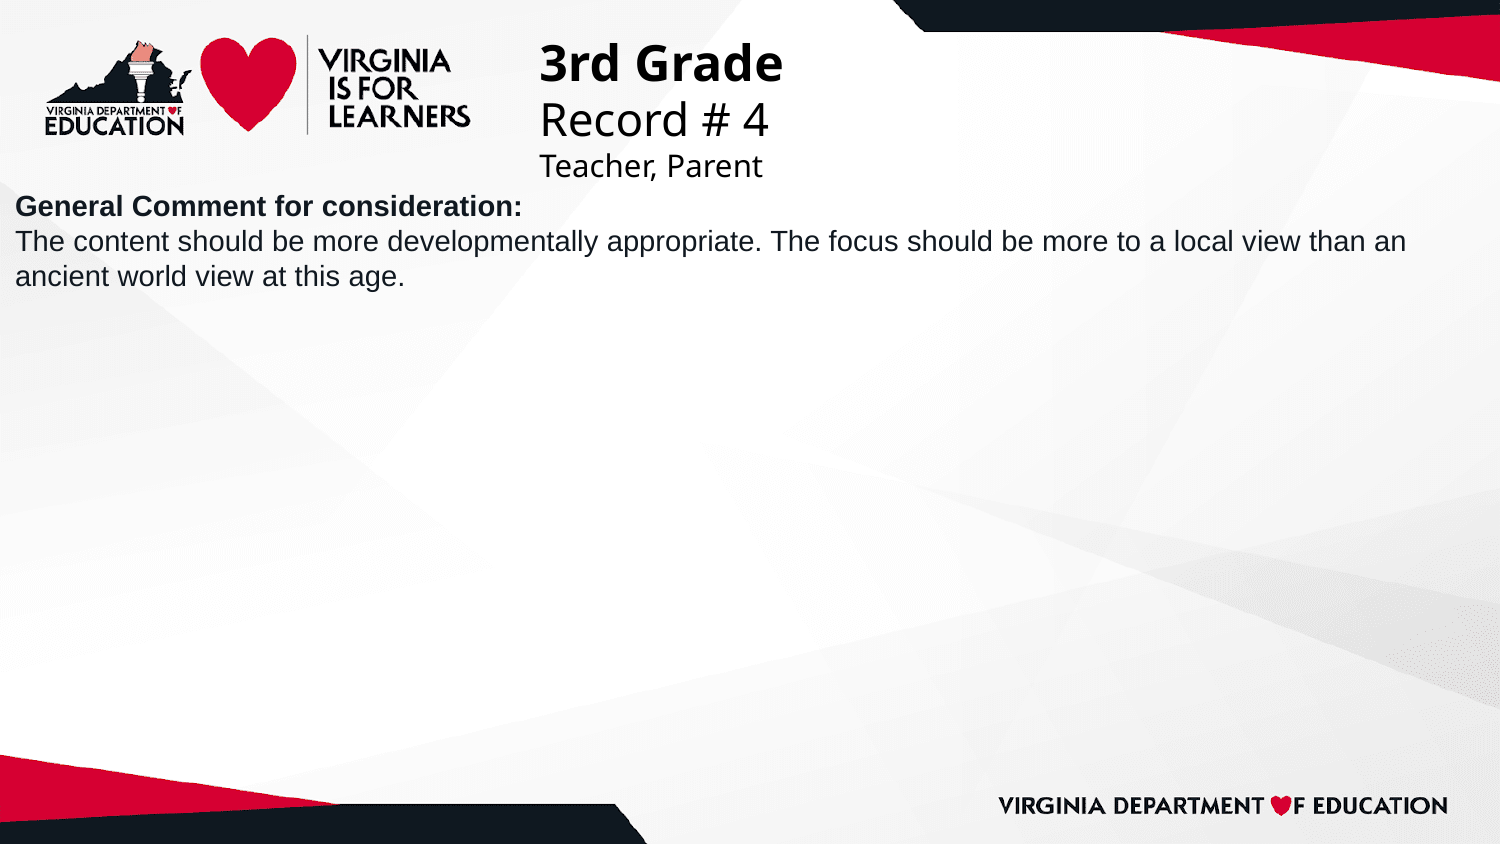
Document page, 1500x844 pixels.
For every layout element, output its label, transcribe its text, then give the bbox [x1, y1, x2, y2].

picture [0, 0, 1500, 172]
title 3rd Grade Record # 4 Teacher, Parent [524, 33, 1472, 172]
picture [0, 763, 1500, 844]
subtitle General Comment for consideration: The content should be more developmentally appropriate. The focus should be more to a local view than an ancient world view at this age. [0, 172, 1500, 763]
